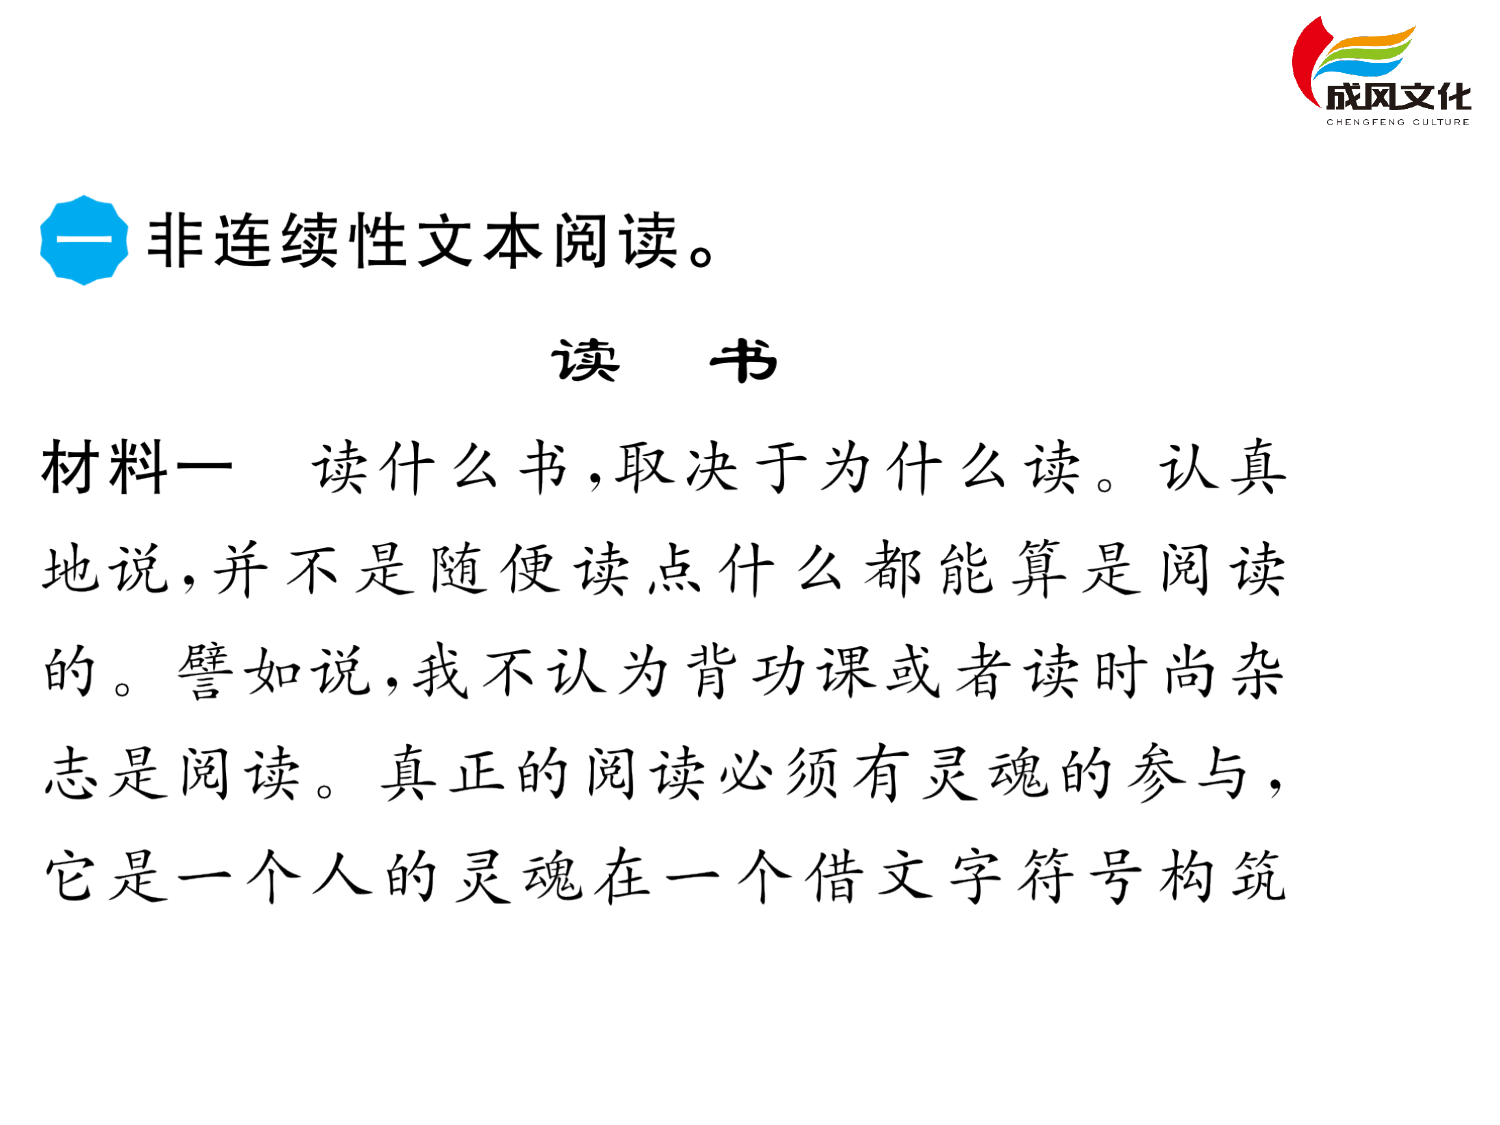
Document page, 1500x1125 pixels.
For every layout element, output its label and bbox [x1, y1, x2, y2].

picture [35, 176, 1453, 922]
picture [1281, 0, 1489, 136]
